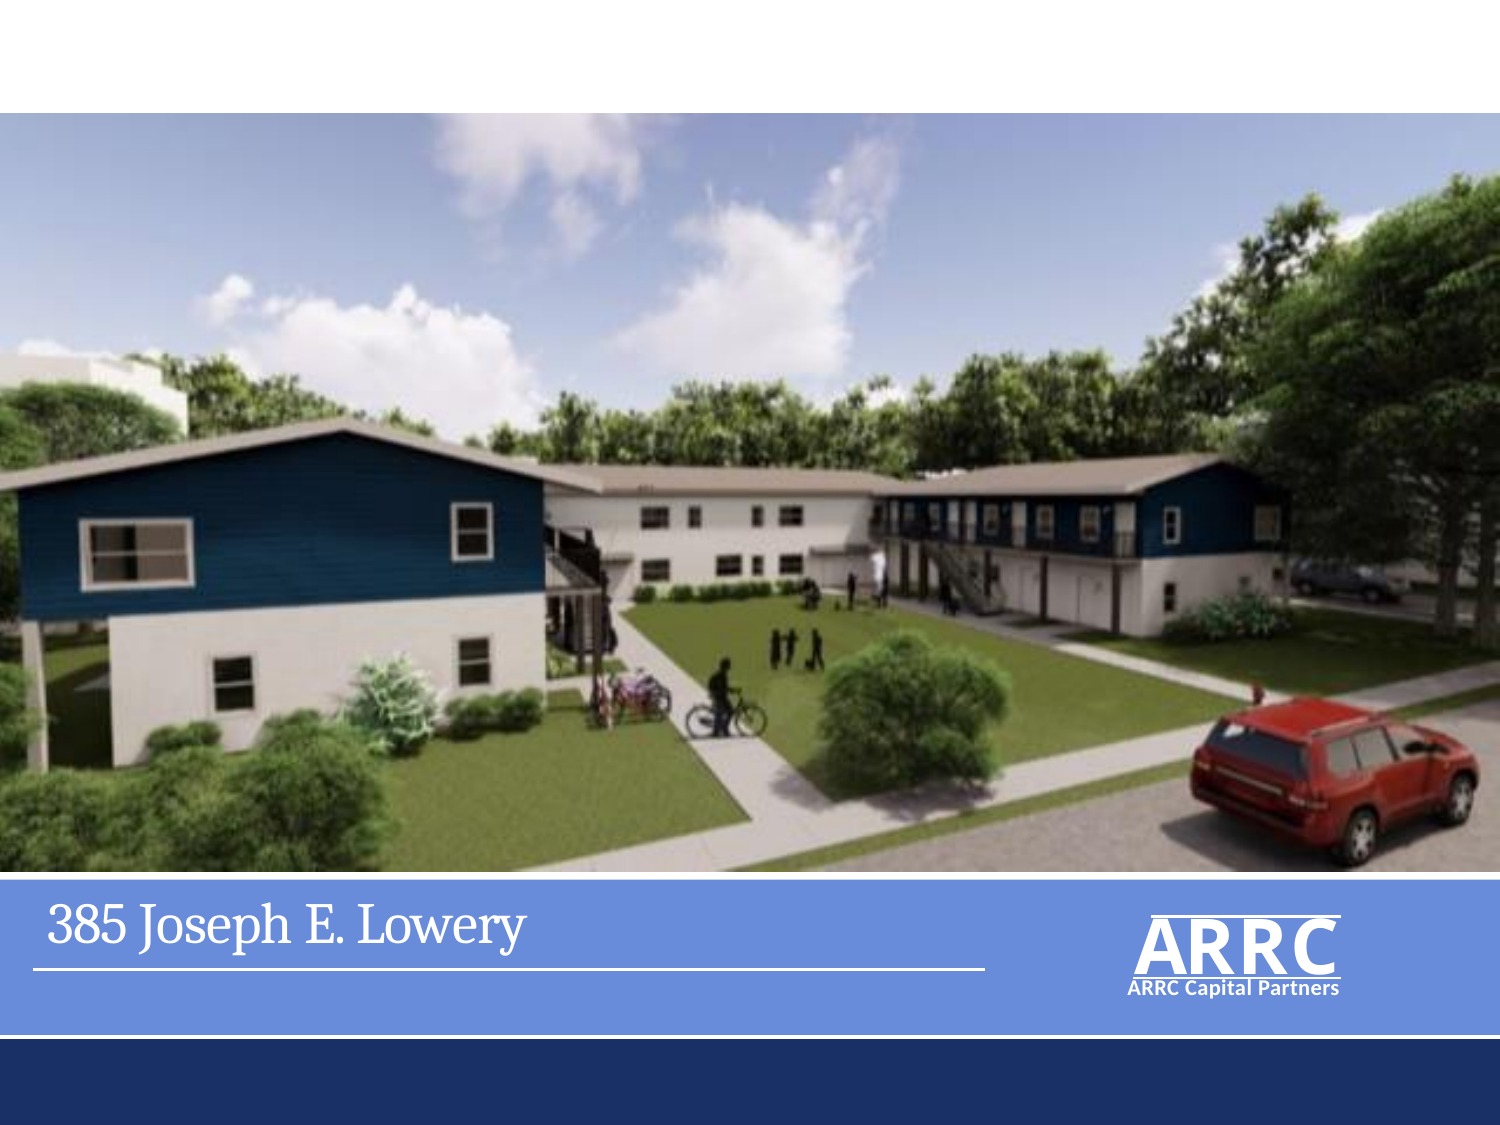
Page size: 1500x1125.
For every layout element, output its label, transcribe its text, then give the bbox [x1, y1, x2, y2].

title 385 Joseph E. Lowery [32, 881, 986, 963]
text_box [0, 879, 1500, 1036]
picture [1125, 910, 1344, 1002]
picture [0, 112, 1500, 873]
